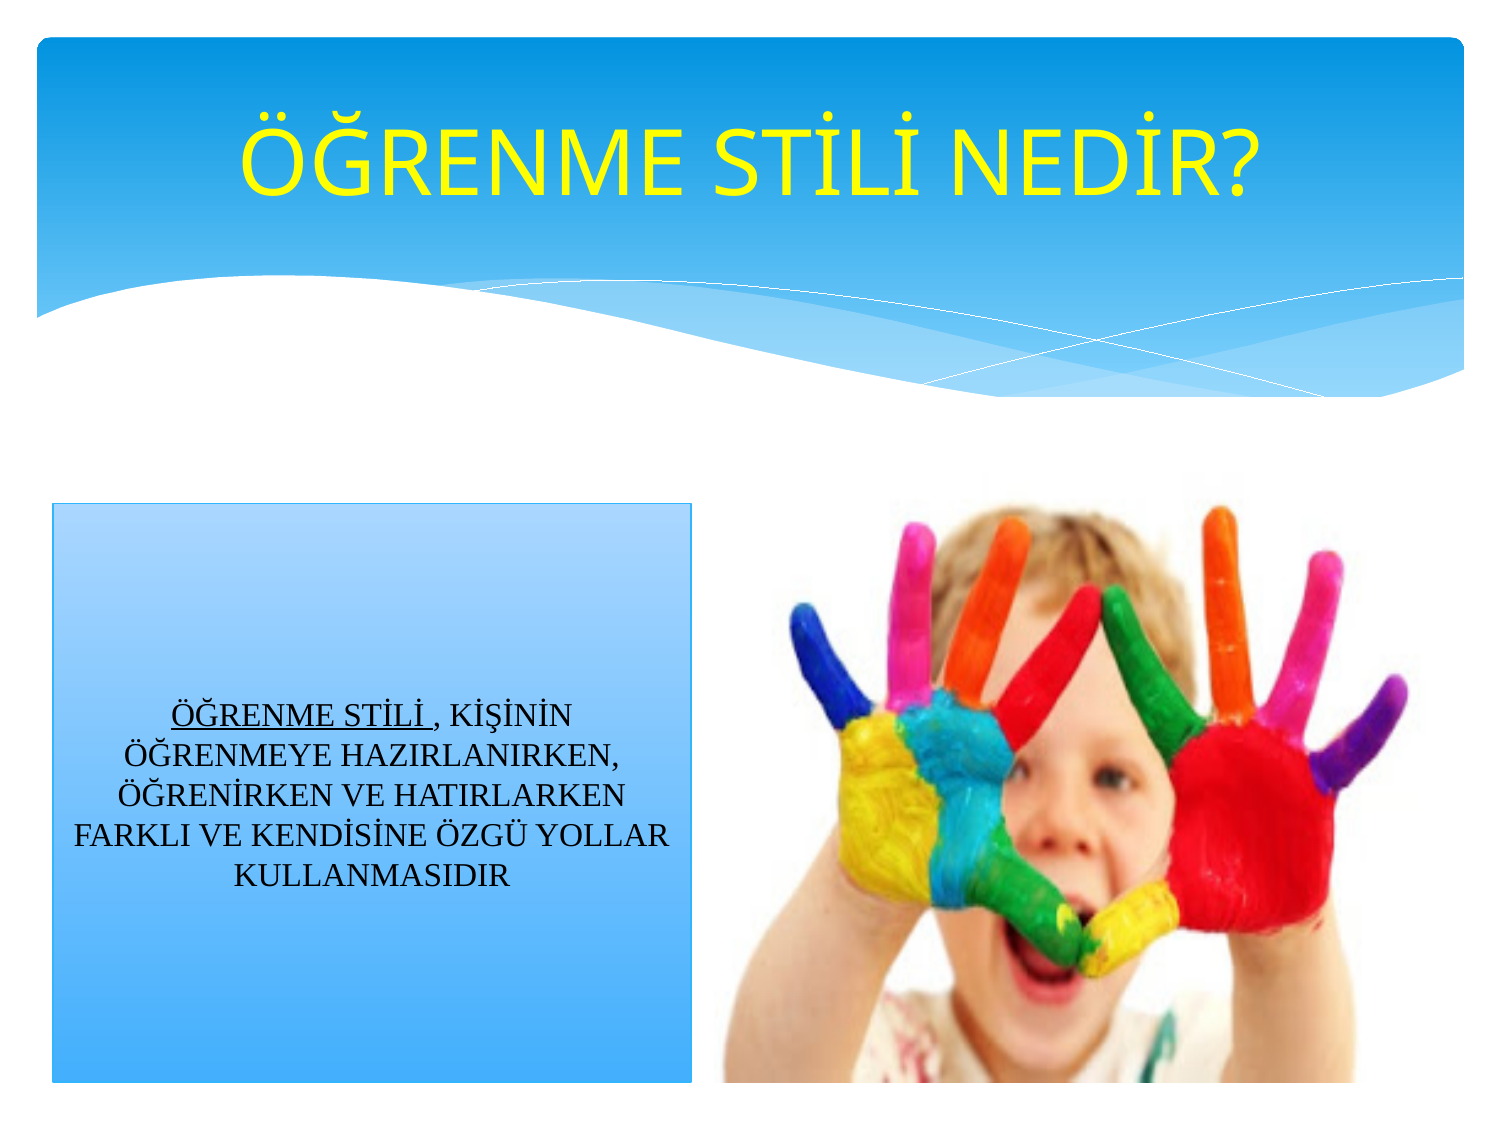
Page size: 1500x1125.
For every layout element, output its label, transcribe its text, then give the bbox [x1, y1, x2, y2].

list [714, 396, 1499, 1083]
text_box ÖĞRENME STİLİ , KİŞİNİN ÖĞRENMEYE HAZIRLANIRKEN, ÖĞRENİRKEN VE HATIRLARKEN FARKLI VE KENDİSİNE ÖZGÜ YOLLAR KULLANMASIDIR [52, 503, 692, 1083]
title ÖĞRENME STİLİ NEDİR? [75, 55, 1425, 261]
